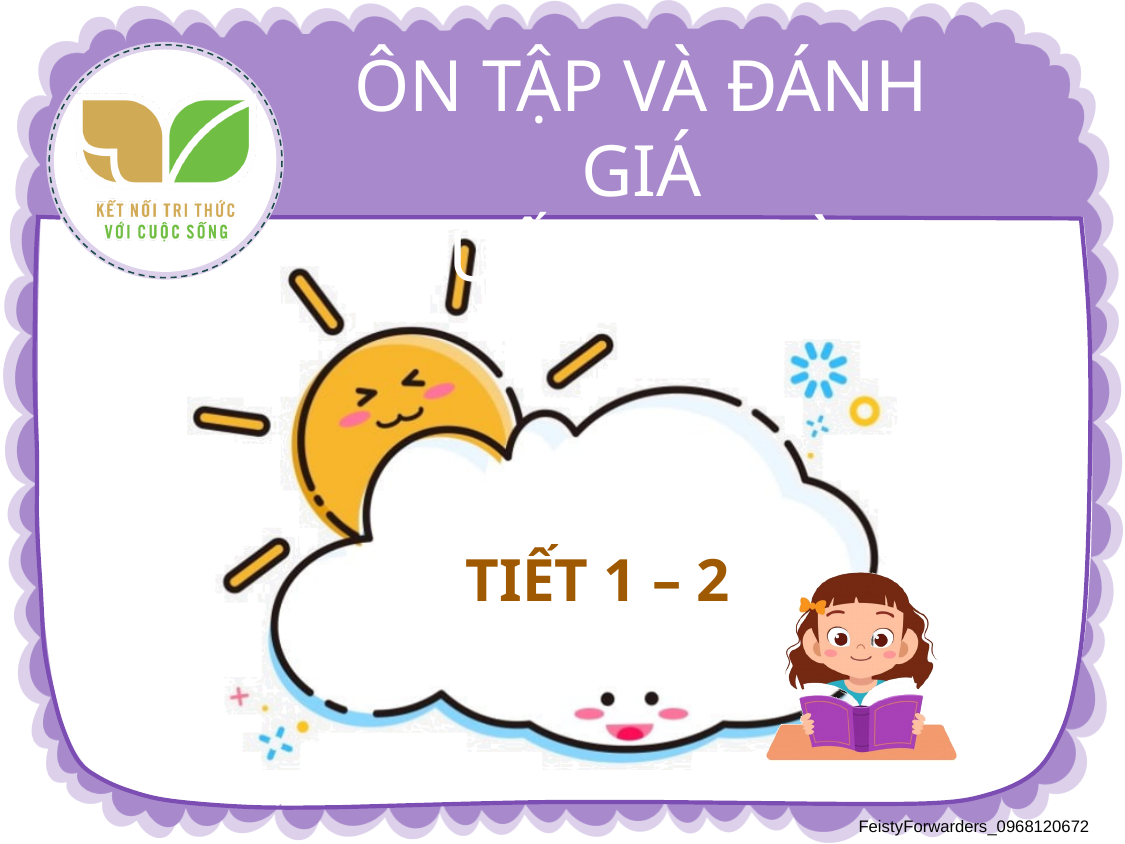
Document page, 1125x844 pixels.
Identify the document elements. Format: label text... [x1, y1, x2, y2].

text_box ÔN TẬP VÀ ĐÁNH GIÁ CUỐI HỌC KÌ I [293, 33, 990, 227]
picture [0, 0, 1125, 844]
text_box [187, 227, 991, 793]
